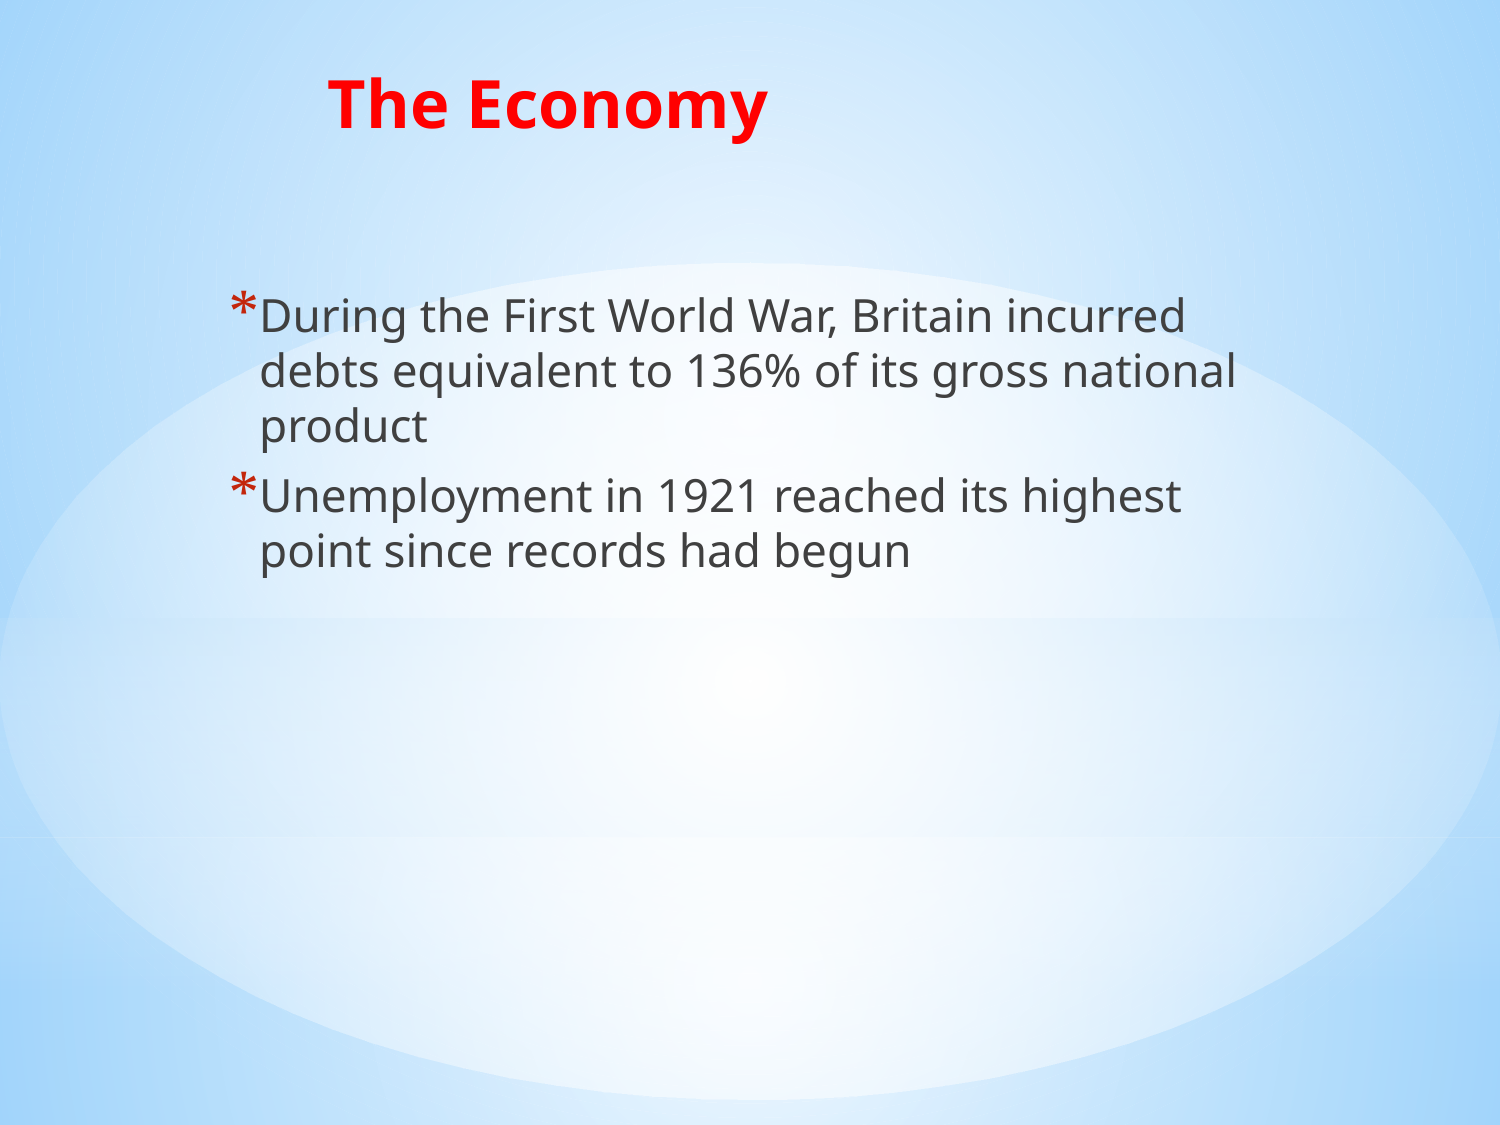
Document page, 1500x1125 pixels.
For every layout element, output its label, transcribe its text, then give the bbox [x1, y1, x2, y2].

list During the First World War, Britain incurred debts equivalent to 136% of its gross national product Unemployment in 1921 reached its highest point since records had begun [206, 278, 1257, 849]
text_box The Economy [312, 54, 1081, 150]
